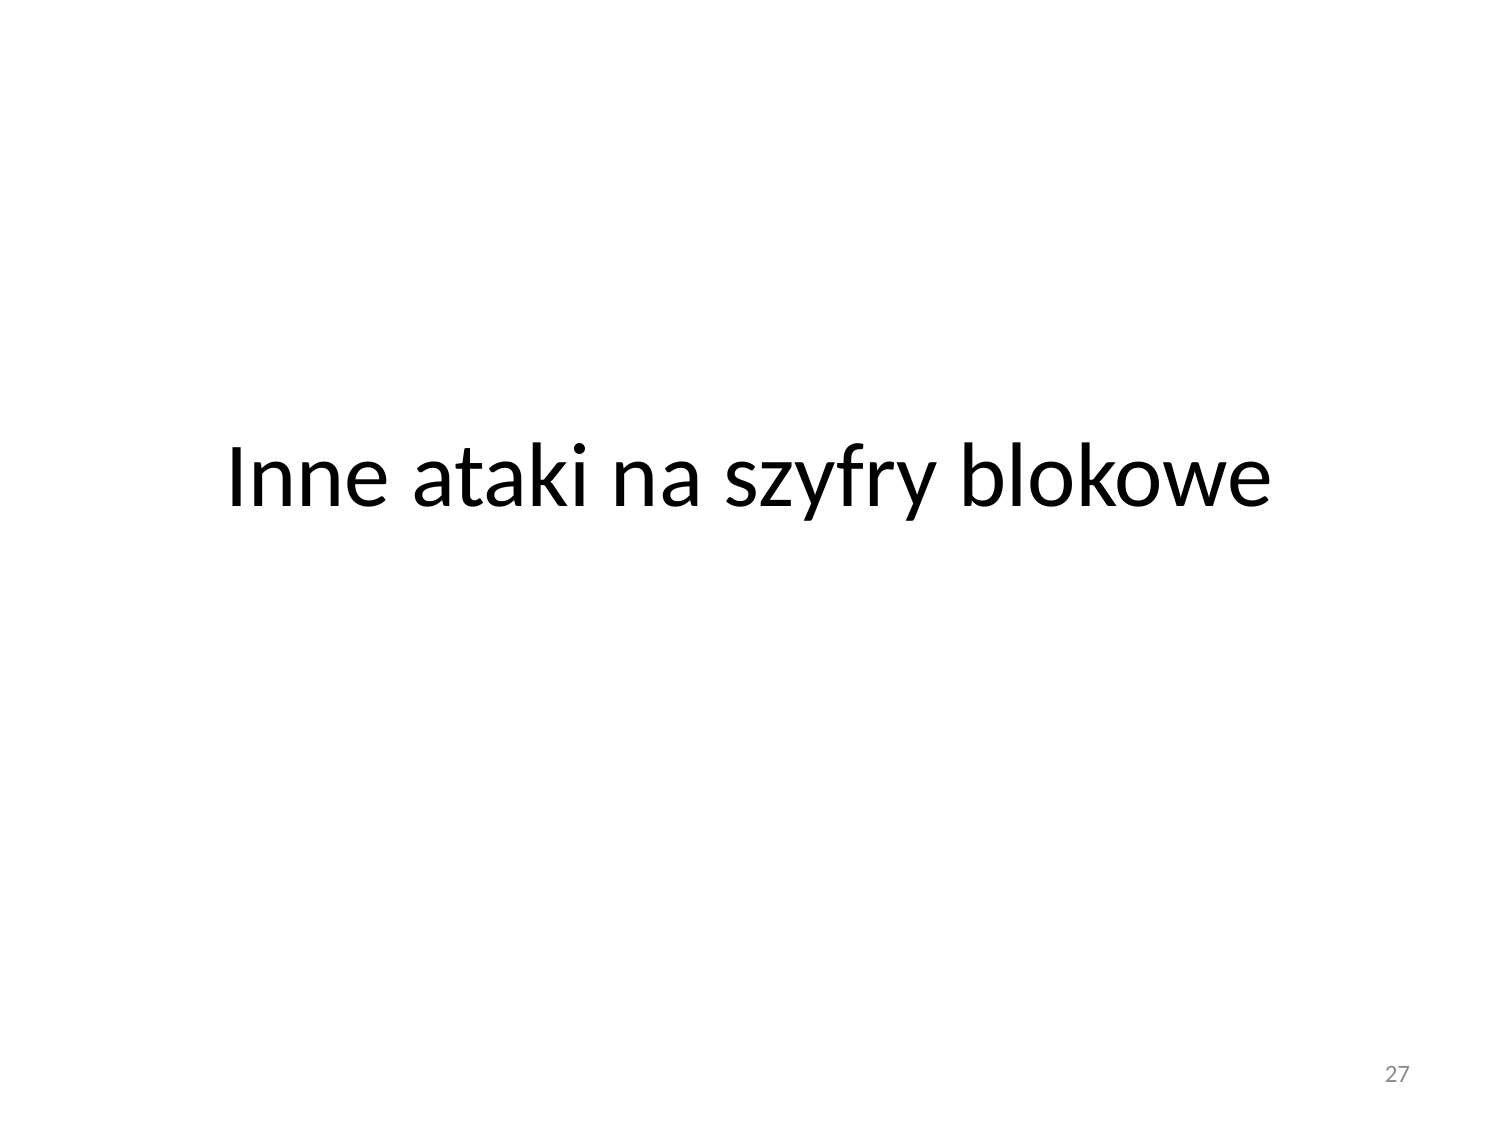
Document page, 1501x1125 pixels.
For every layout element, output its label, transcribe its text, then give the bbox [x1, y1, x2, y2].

title Inne ataki na szyfry blokowe [112, 349, 1388, 591]
slide_number 27 [1075, 1042, 1426, 1103]
